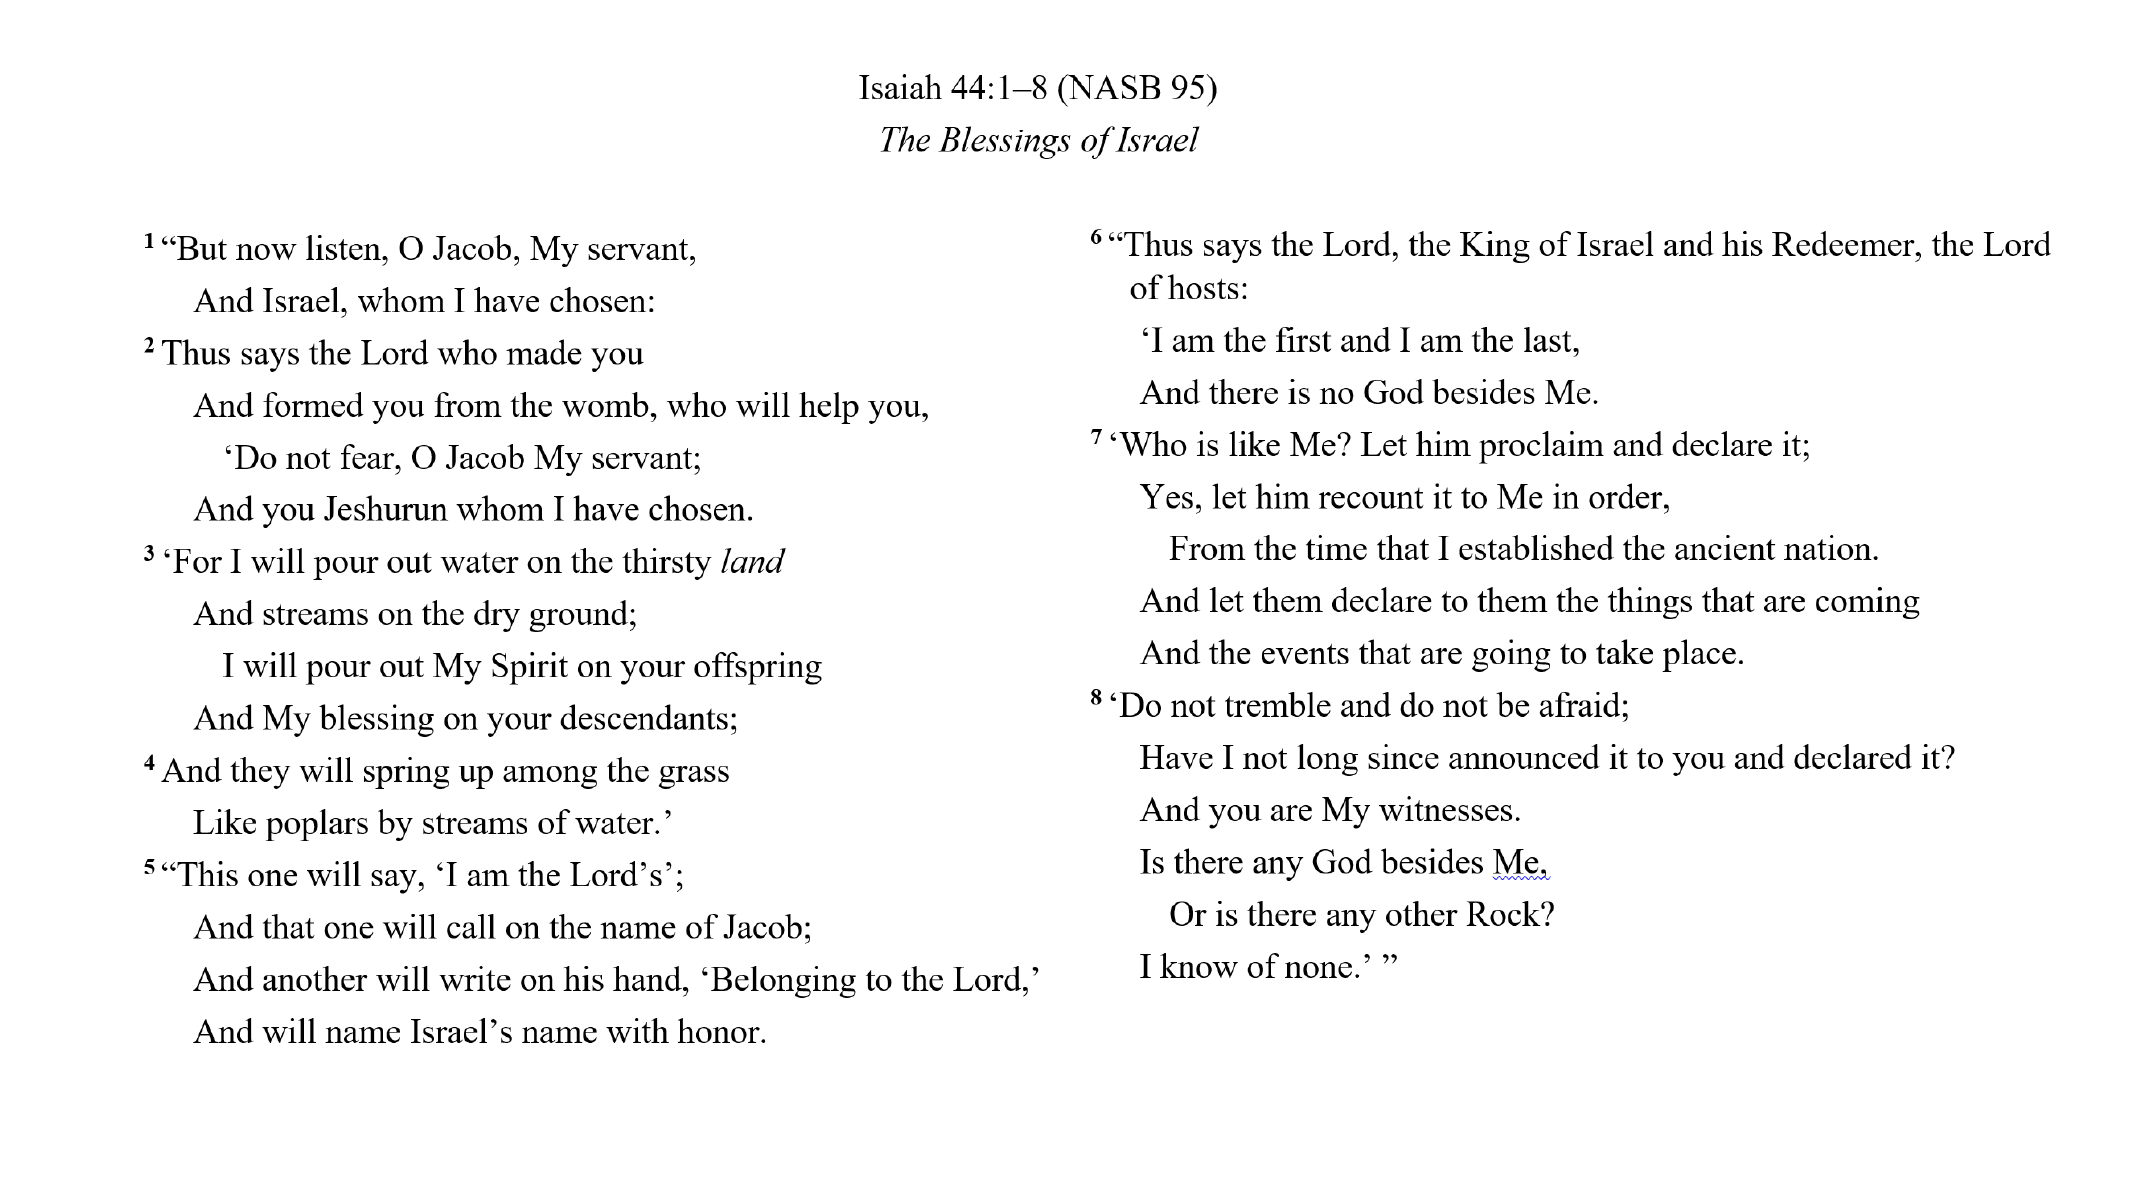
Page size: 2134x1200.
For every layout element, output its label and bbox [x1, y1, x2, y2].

picture [116, 57, 2075, 1074]
